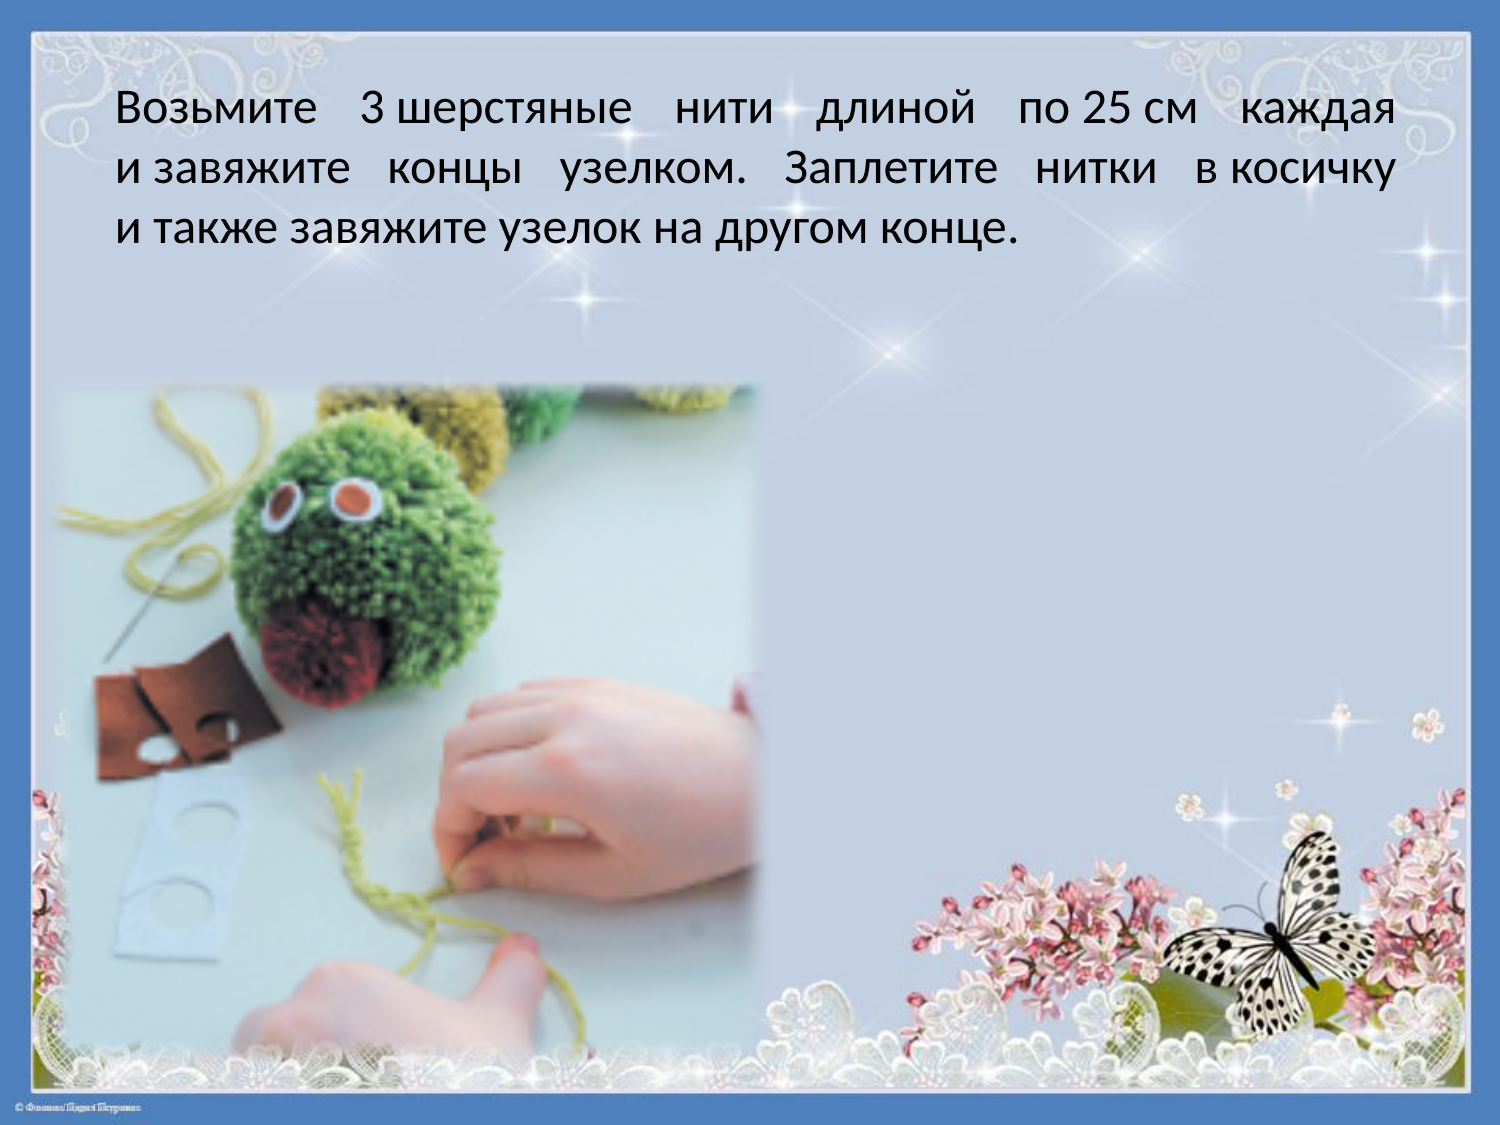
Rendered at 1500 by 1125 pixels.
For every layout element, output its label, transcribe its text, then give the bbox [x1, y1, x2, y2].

text_box Возьмите 3 шерстяные нити длиной по 25 см каждая и завяжите концы узелком. Заплетите нитки в косичку и также завяжите узелок на другом конце. [100, 66, 1412, 262]
picture [0, 0, 1500, 1125]
